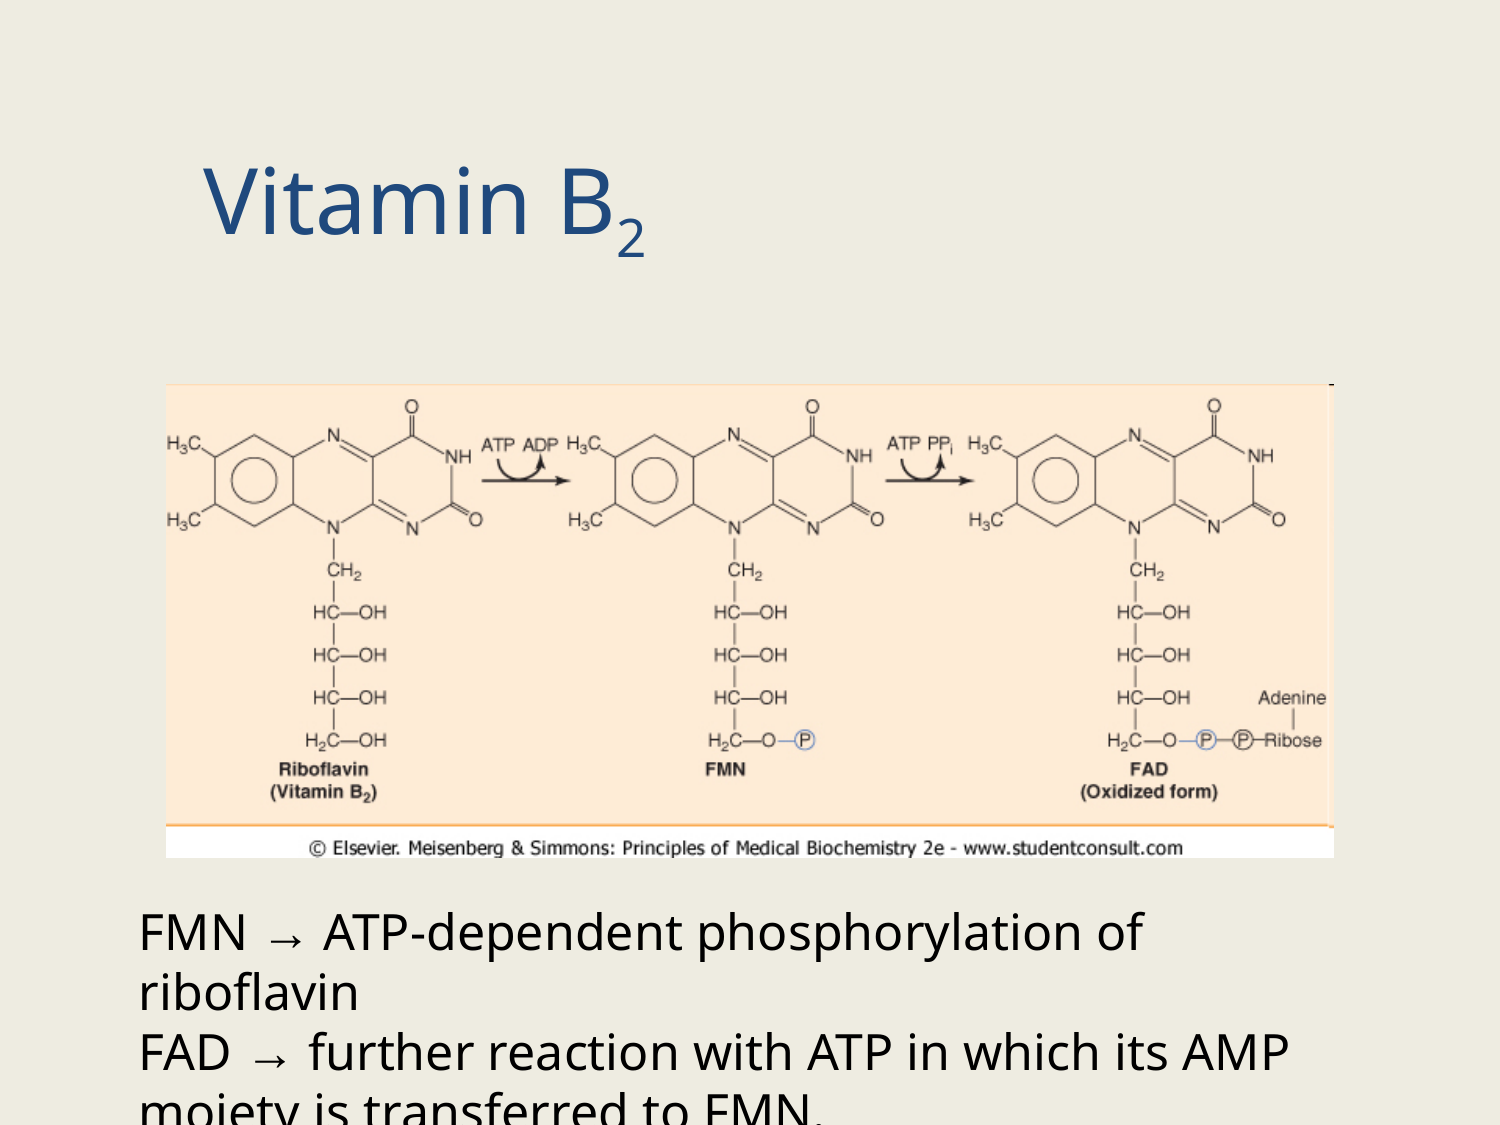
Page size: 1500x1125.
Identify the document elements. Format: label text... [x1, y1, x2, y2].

text_box FMN → ATP-dependent phosphorylation of riboflavin FAD → further reaction with ATP in which its AMP moiety is transferred to FMN. [123, 893, 1388, 1125]
picture [166, 384, 1334, 859]
text_box Vitamin B2 [188, 35, 1468, 275]
